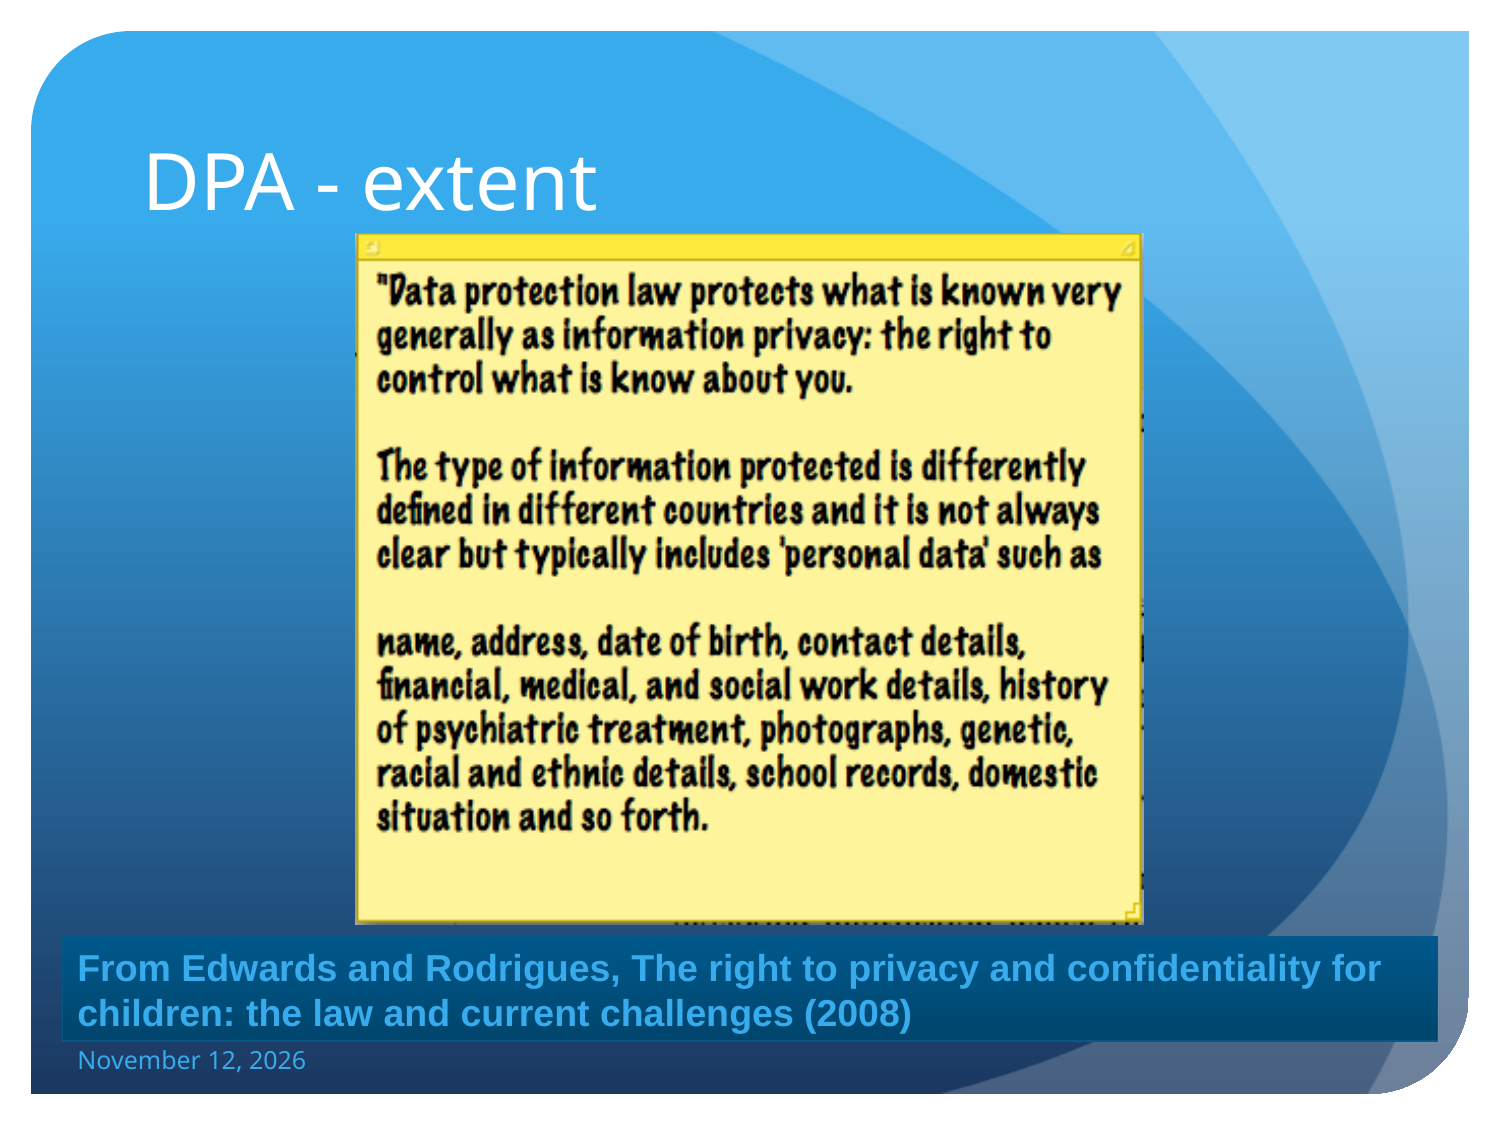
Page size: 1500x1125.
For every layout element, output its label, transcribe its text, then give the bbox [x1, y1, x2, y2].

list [127, 233, 1373, 925]
title DPA - extent [127, 62, 1372, 233]
text_box From Edwards and Rodrigues, The right to privacy and confidentiality for children: the law and current challenges (2008) [62, 936, 1438, 1042]
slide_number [62, 1042, 373, 1092]
picture [24, 30, 1473, 1094]
